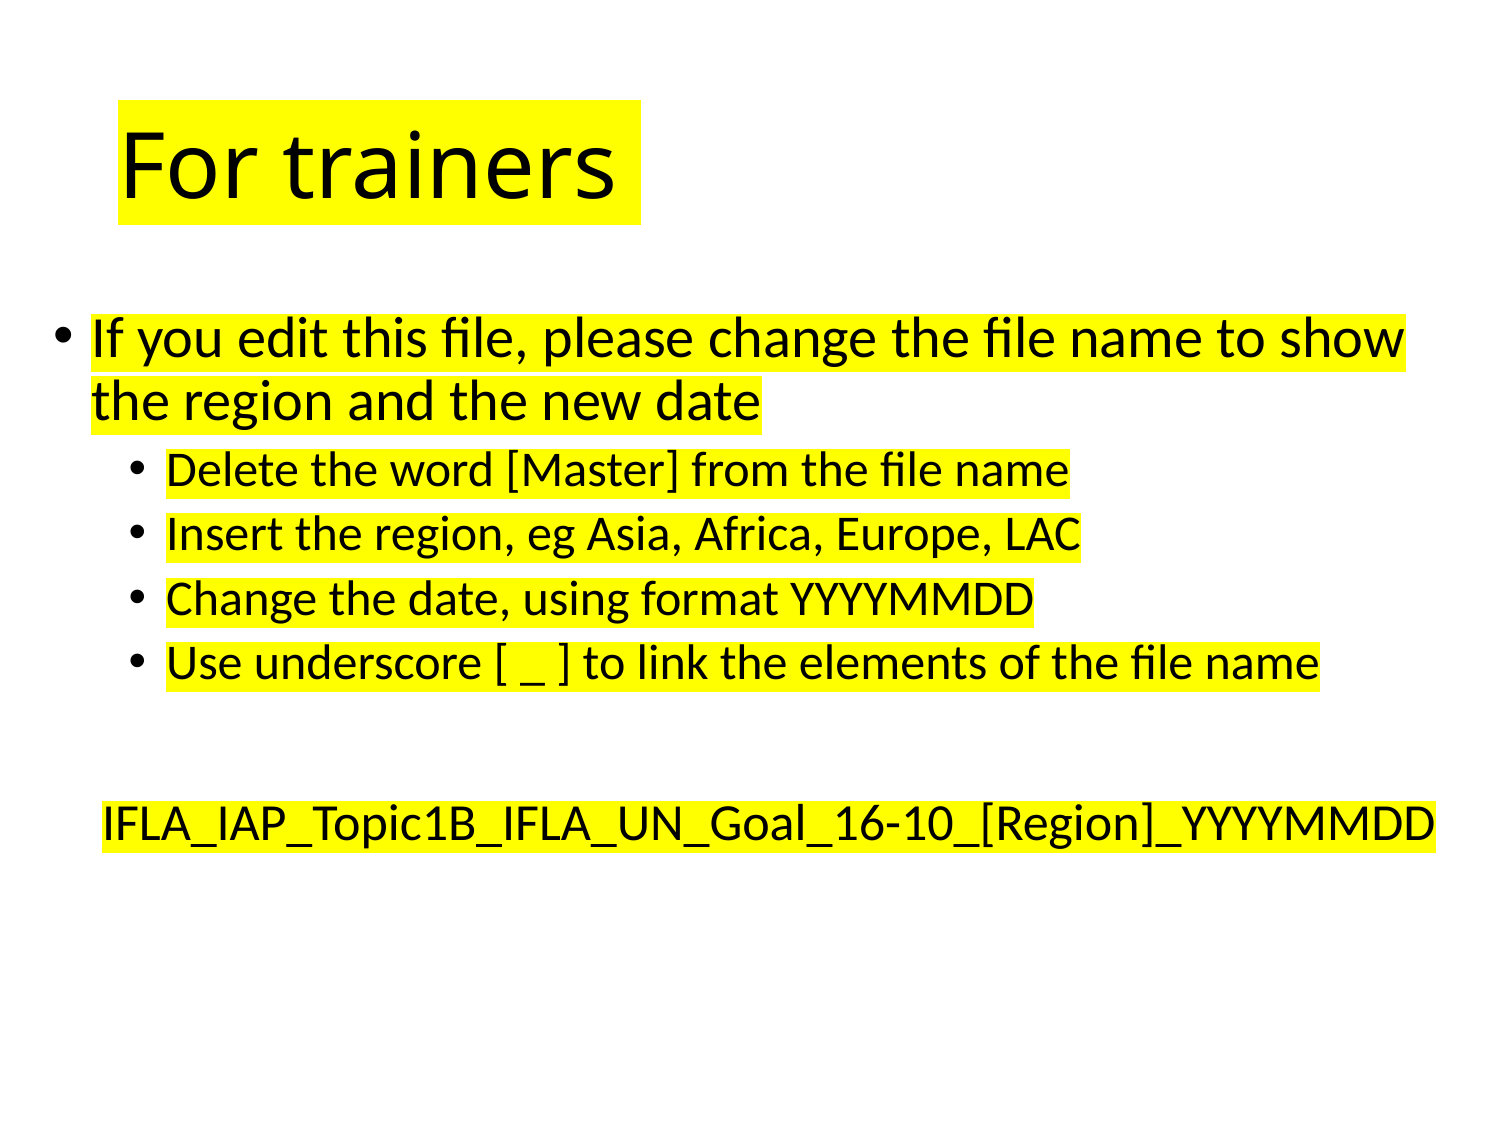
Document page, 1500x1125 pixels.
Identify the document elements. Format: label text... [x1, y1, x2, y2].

list If you edit this file, please change the file name to show the region and the new date Delete the word [Master] from the file name Insert the region, eg Asia, Africa, Europe, LAC Change the date, using format YYYYMMDD Use underscore [ _ ] to link the elements of the file name IFLA_IAP_Topic1B_IFLA_UN_Goal_16-10_[Region]_YYYYMMDD [38, 299, 1500, 1014]
title For trainers [103, 59, 1397, 278]
